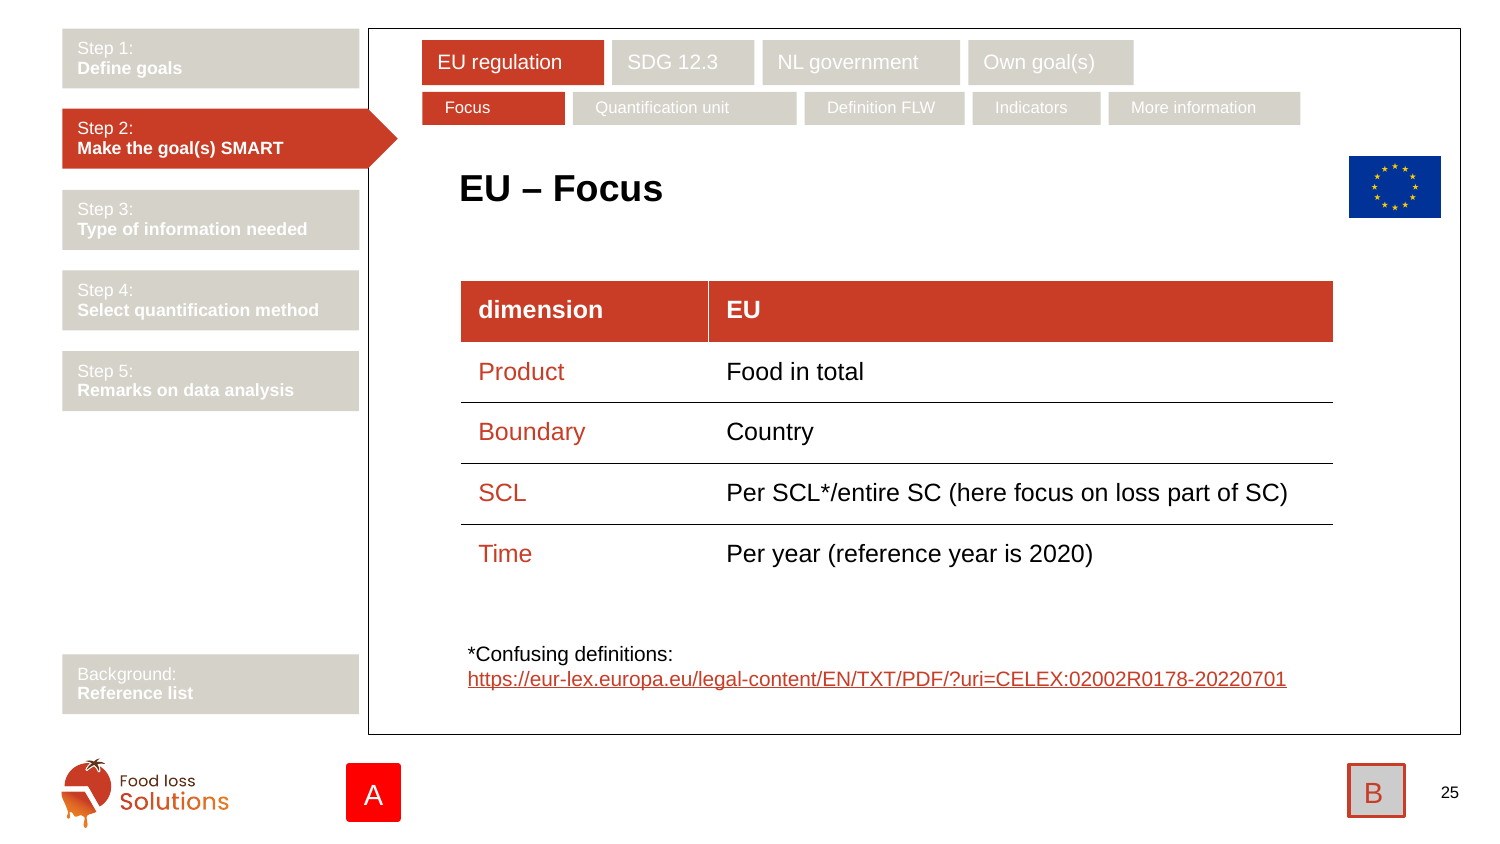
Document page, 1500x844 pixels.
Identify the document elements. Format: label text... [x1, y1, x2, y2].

table_header dimension [461, 281, 708, 342]
table_cell Per SCL*/entire SC (here focus on loss part of SC) [709, 464, 1333, 524]
text_box Indicators [971, 90, 1103, 127]
text_box *Confusing definitions: https://eur-lex.europa.eu/legal-content/EN/TXT/PDF/?uri=CELEX:02002R0178-20220701 [452, 632, 1302, 698]
text_box Background: Reference list [60, 652, 361, 716]
table_cell Time [461, 525, 709, 585]
table_cell Food in total [709, 342, 1333, 402]
text_box Step 4: Select quantification method [60, 268, 361, 332]
picture [53, 750, 237, 837]
text_box NL government [761, 38, 962, 87]
text_box Step 2: Make the goal(s) SMART [60, 106, 400, 171]
text_box Definition FLW [802, 90, 967, 127]
table_header EU [709, 281, 1333, 342]
slide_number 25 [1388, 783, 1466, 804]
table_cell Per year (reference year is 2020) [709, 525, 1333, 585]
text_box B [1348, 764, 1405, 817]
title EU – Focus [444, 155, 1349, 211]
text_box A [348, 766, 398, 819]
text_box Own goal(s) [966, 38, 1136, 87]
picture [1348, 156, 1441, 218]
text_box EU regulation [420, 38, 606, 87]
text_box Focus [420, 90, 567, 127]
text_box SDG 12.3 [610, 38, 757, 87]
table_cell Country [709, 403, 1333, 463]
text_box Quantification unit [571, 90, 799, 127]
text_box Step 5: Remarks on data analysis [60, 349, 361, 413]
text_box Step 1: Define goals [60, 26, 362, 91]
text_box Step 3: Type of information needed [60, 188, 362, 252]
text_box More information [1106, 90, 1303, 127]
table_cell Boundary [461, 403, 709, 463]
table_cell Product [461, 342, 709, 402]
table_cell SCL [461, 464, 709, 524]
